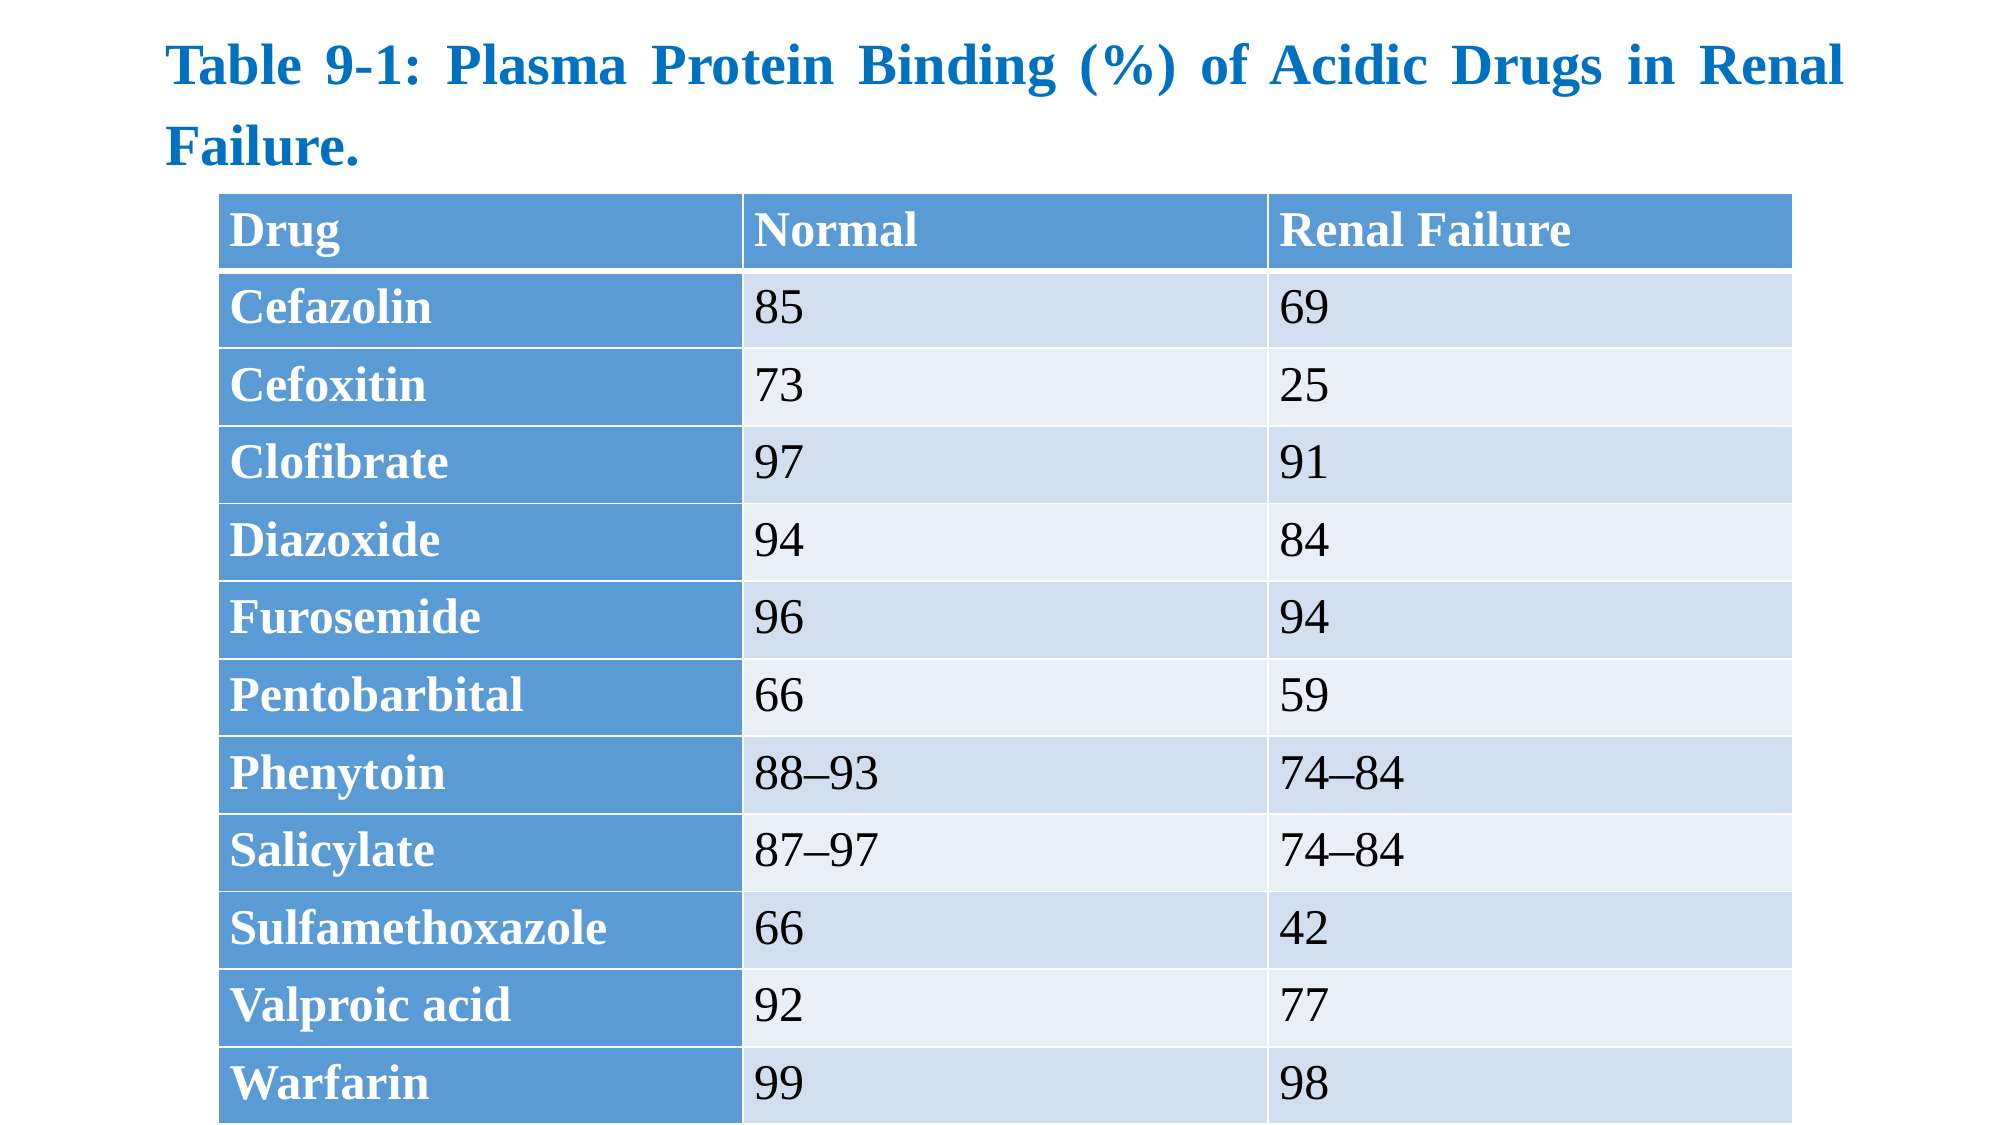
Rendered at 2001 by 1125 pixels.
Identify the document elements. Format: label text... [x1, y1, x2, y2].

table_cell 91 [1269, 427, 1792, 503]
table_cell 92 [744, 970, 1267, 1046]
table_cell Valproic acid [219, 970, 742, 1046]
table_cell 98 [1269, 1048, 1792, 1123]
table_cell 66 [744, 660, 1267, 735]
table_cell 77 [1269, 970, 1792, 1046]
table_cell 42 [1269, 892, 1792, 968]
table_cell Sulfamethoxazole [219, 892, 742, 968]
table_cell Warfarin [219, 1048, 742, 1123]
title Table 9-1: Plasma Protein Binding (%) of Acidic Drugs in Renal Failure. [150, 0, 1862, 194]
table_cell 73 [744, 349, 1267, 425]
table_cell 74–84 [1269, 737, 1792, 813]
table_cell Cefazolin [219, 274, 742, 347]
table_cell 84 [1269, 504, 1792, 580]
table_cell 69 [1269, 274, 1792, 347]
table_cell 74–84 [1269, 815, 1792, 891]
table_cell 88–93 [744, 737, 1267, 813]
table_cell Clofibrate [219, 427, 742, 503]
table_cell Pentobarbital [219, 660, 742, 735]
table_cell Diazoxide [219, 504, 742, 580]
table_cell Cefoxitin [219, 349, 742, 425]
table_cell 25 [1269, 349, 1792, 425]
table_header Drug [219, 194, 742, 268]
table_cell Salicylate [219, 815, 742, 891]
table_cell 96 [744, 582, 1267, 658]
table_cell 97 [744, 427, 1267, 503]
table_cell Phenytoin [219, 737, 742, 813]
table_cell 94 [744, 504, 1267, 580]
table_header Normal [744, 194, 1267, 268]
table_cell 59 [1269, 660, 1792, 735]
table_cell 66 [744, 892, 1267, 968]
table_cell 99 [744, 1048, 1267, 1123]
table_cell 87–97 [744, 815, 1267, 891]
table_header Renal Failure [1269, 194, 1792, 268]
table_cell Furosemide [219, 582, 742, 658]
table_cell 85 [744, 274, 1267, 347]
table_cell 94 [1269, 582, 1792, 658]
